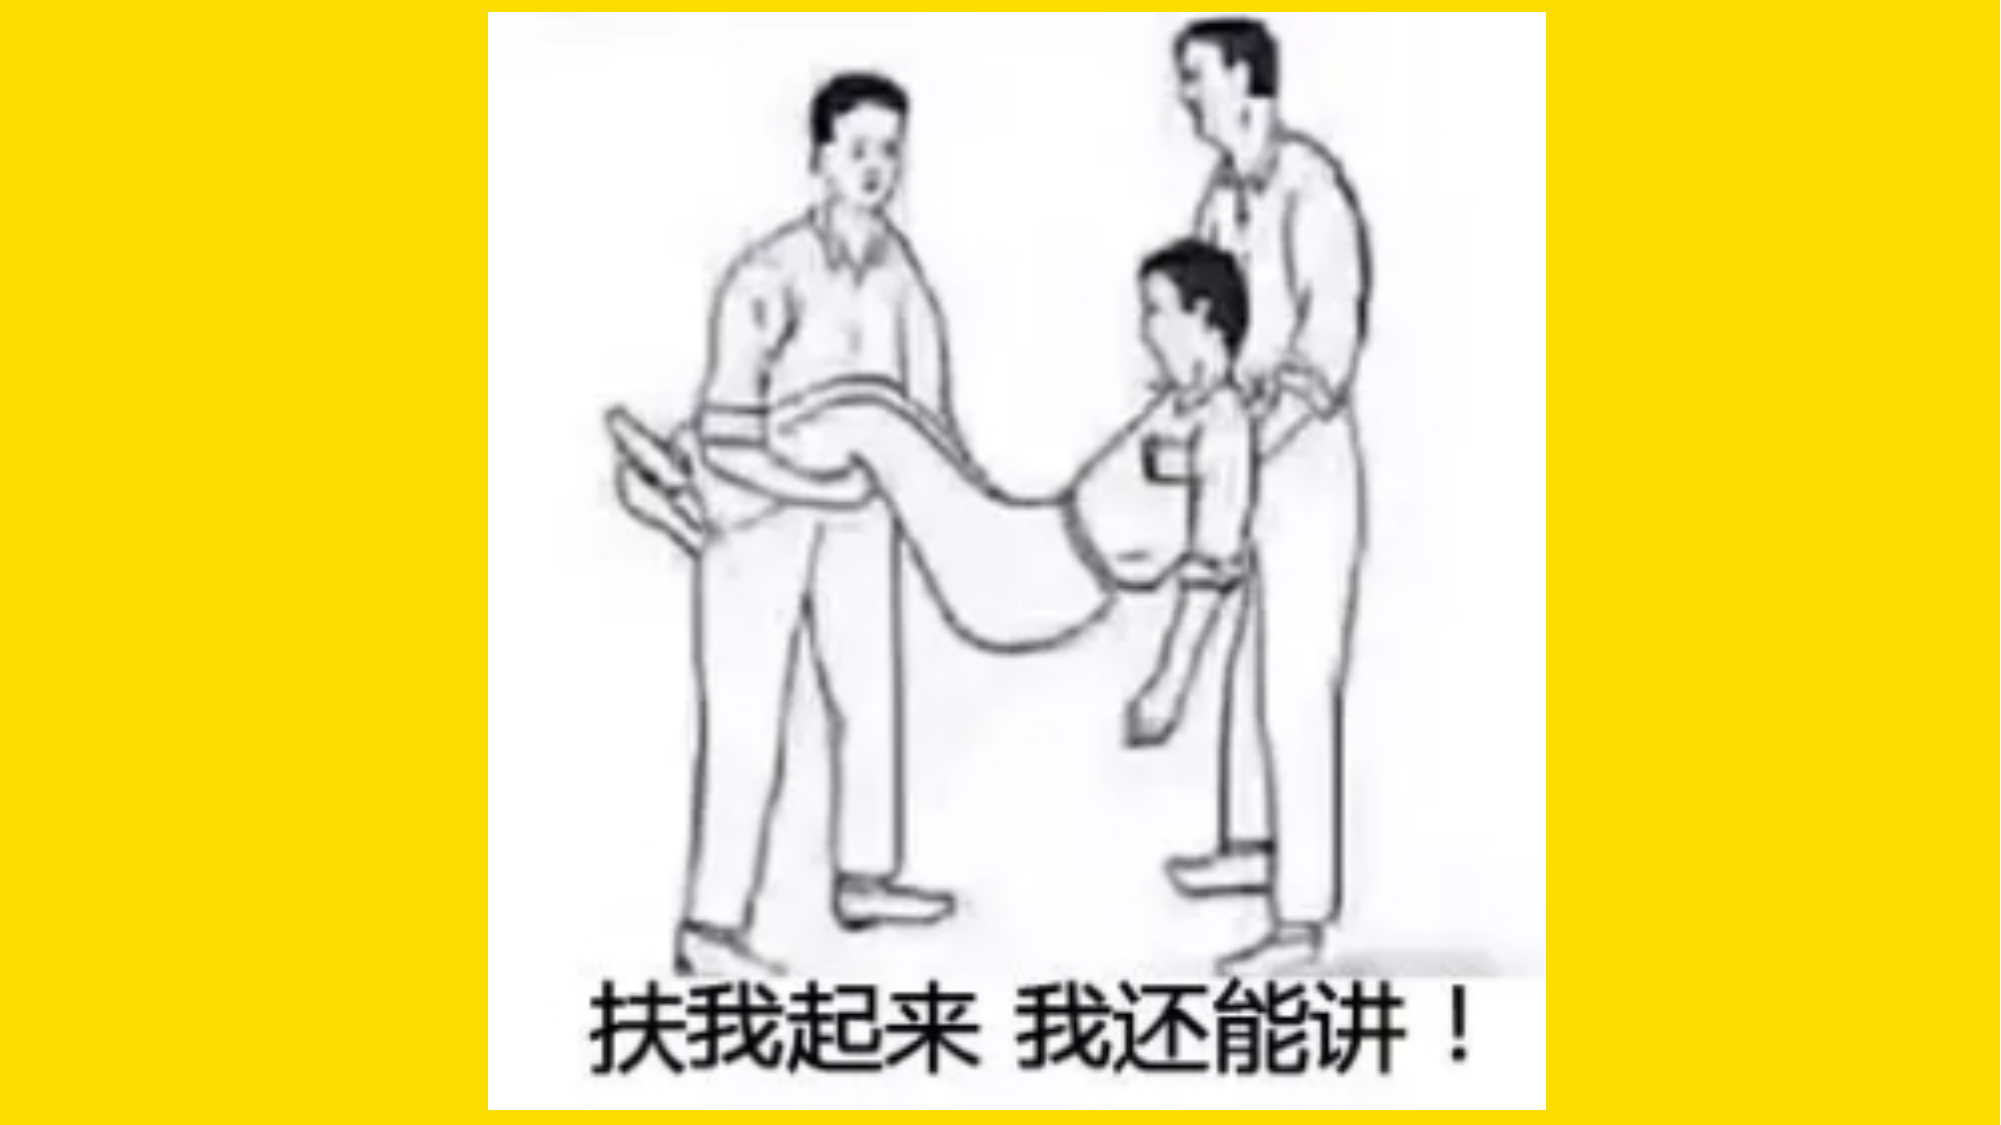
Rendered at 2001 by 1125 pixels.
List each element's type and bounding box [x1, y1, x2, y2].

picture [488, 12, 1546, 1110]
